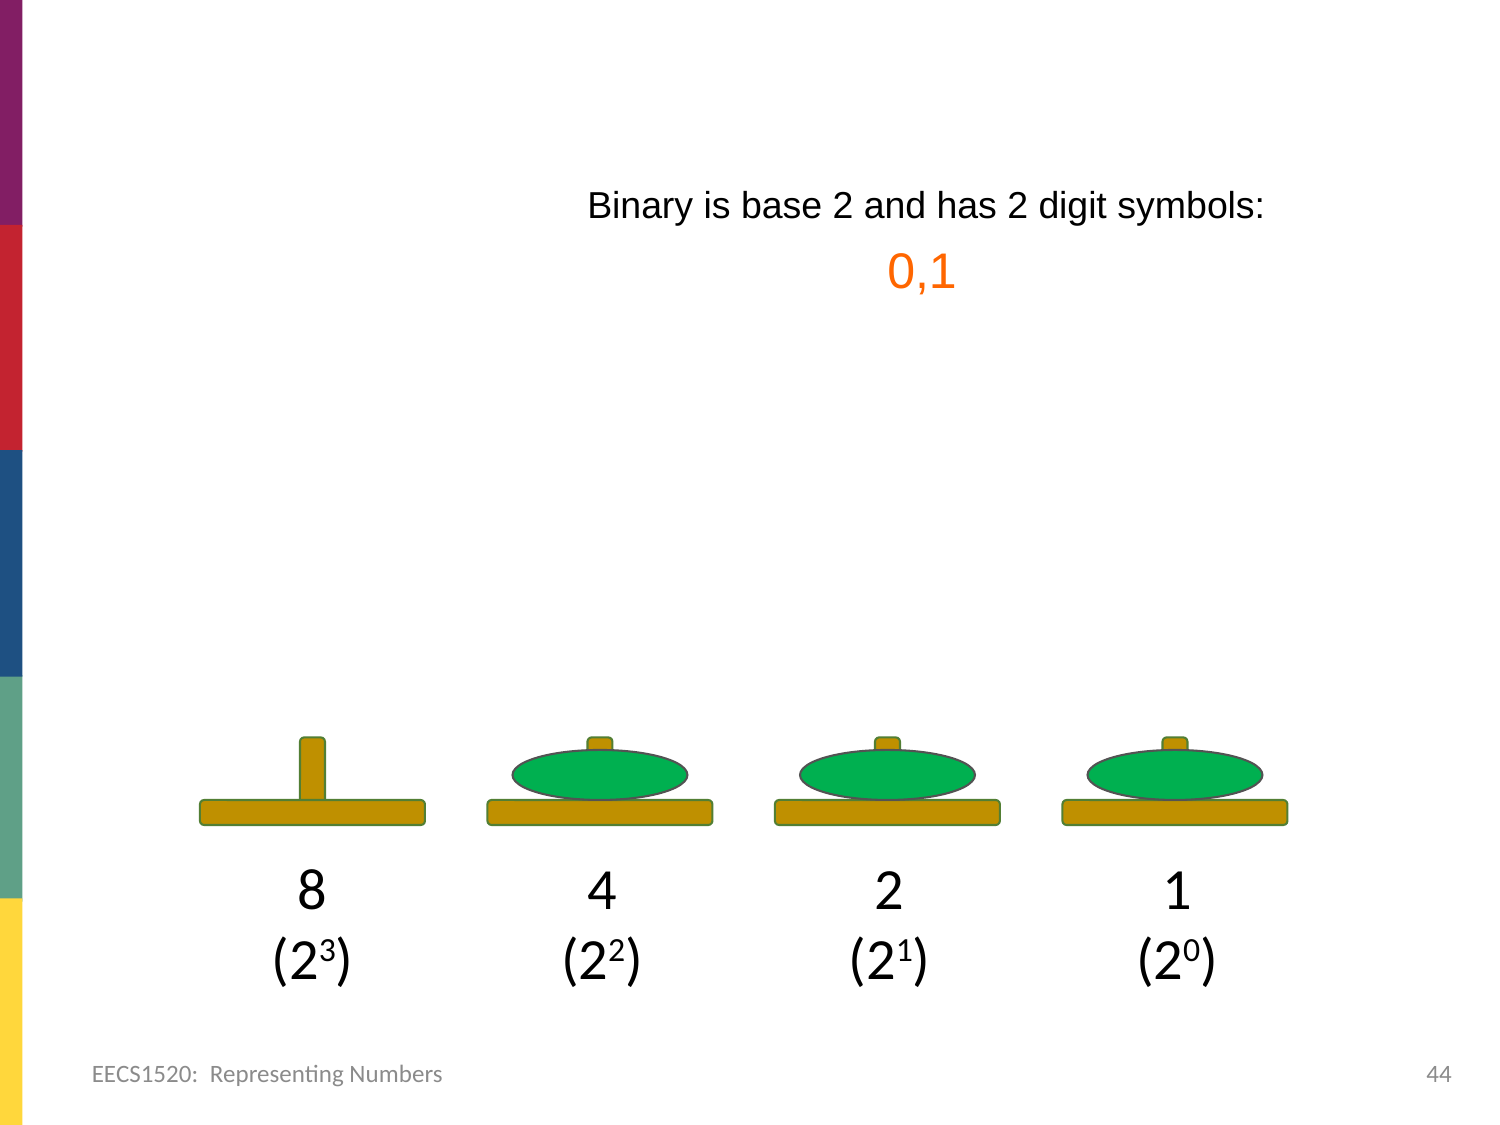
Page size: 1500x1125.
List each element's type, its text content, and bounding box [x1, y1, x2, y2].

text_box [1086, 748, 1264, 801]
text_box [1061, 798, 1289, 827]
text_box 1 (20) [1121, 843, 1233, 999]
text_box Binary is base 2 and has 2 digit symbols: 0,1 [572, 152, 1323, 308]
text_box [511, 748, 689, 801]
text_box [873, 736, 902, 749]
text_box [586, 736, 614, 749]
text_box [773, 798, 1001, 827]
slide_number 44 [1129, 1042, 1467, 1103]
text_box 8 (23) [256, 843, 369, 999]
text_box [798, 748, 977, 801]
text_box [1161, 736, 1189, 749]
text_box 2 (21) [833, 843, 946, 999]
footer EECS1520: Representing Numbers [76, 1042, 840, 1103]
text_box [298, 736, 327, 798]
text_box [486, 798, 714, 827]
text_box 4 (22) [546, 843, 658, 999]
text_box [198, 798, 426, 827]
